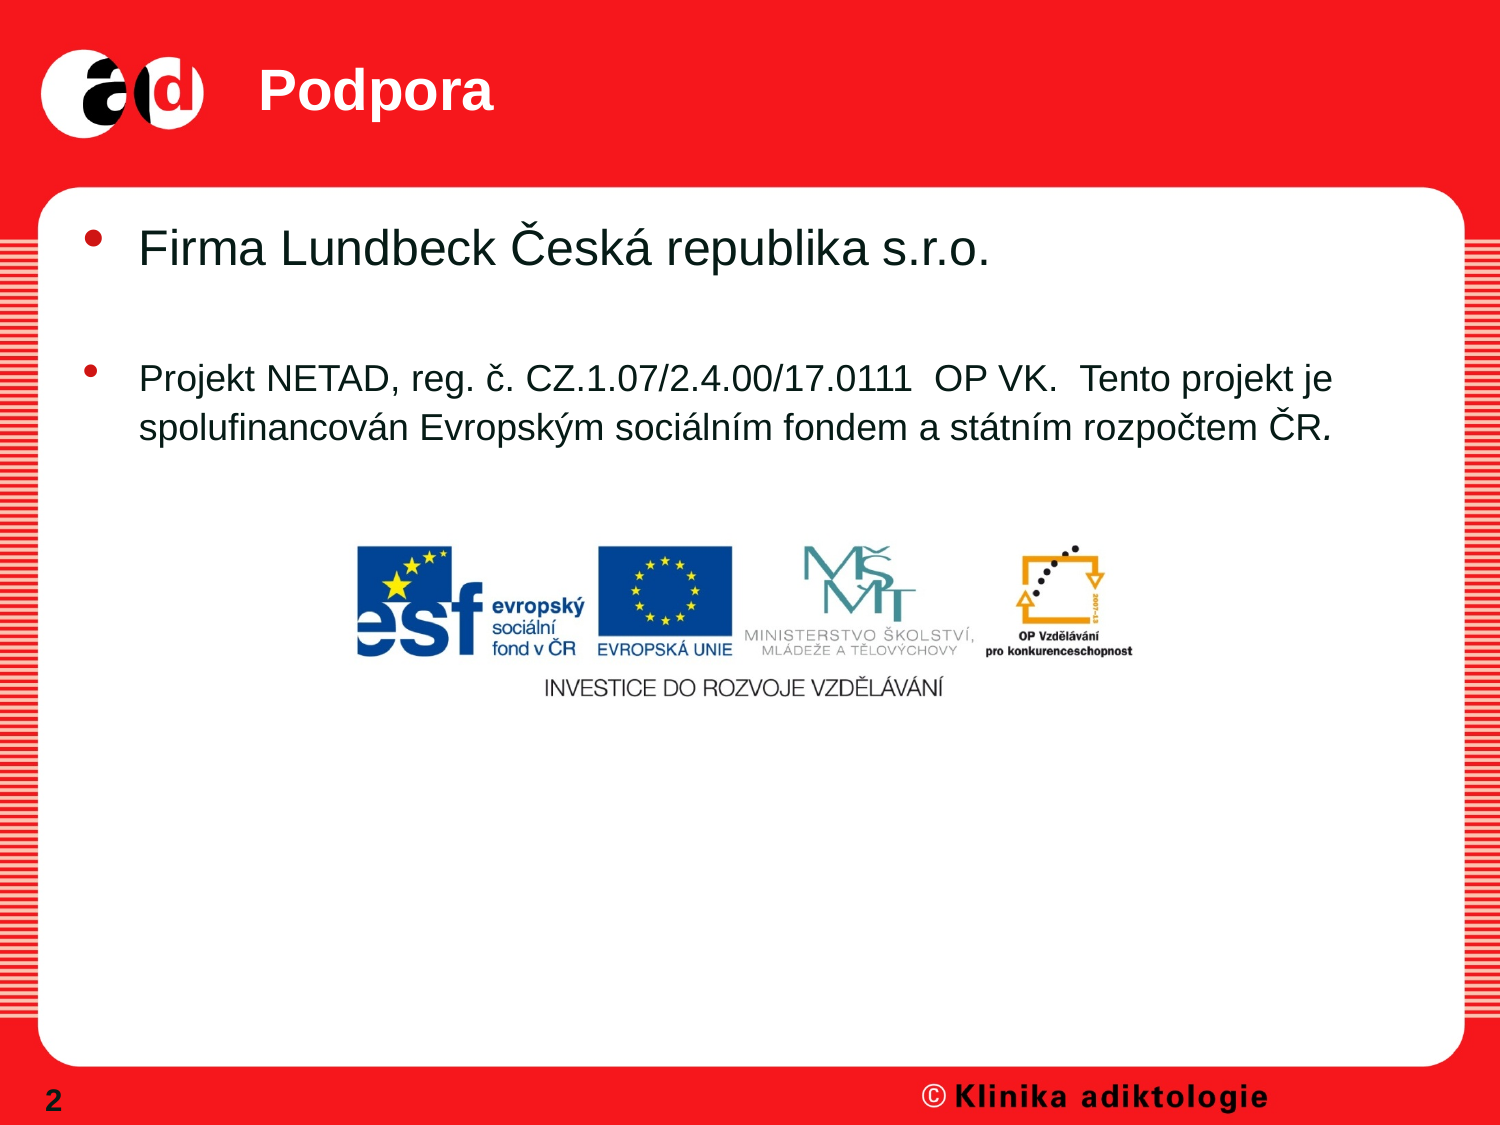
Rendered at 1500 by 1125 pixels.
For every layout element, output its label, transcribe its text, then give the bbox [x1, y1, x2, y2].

title Podpora [242, 12, 1431, 231]
picture [0, 0, 1500, 1125]
list Firma Lundbeck Česká republika s.r.o. Projekt NETAD, reg. č. CZ.1.07/2.4.00/17.0111 OP VK. Tento projekt je spolufinancován Evropským sociálním fondem a státním rozpočtem ČR. [67, 208, 1418, 951]
slide_number 2 [29, 1072, 213, 1118]
